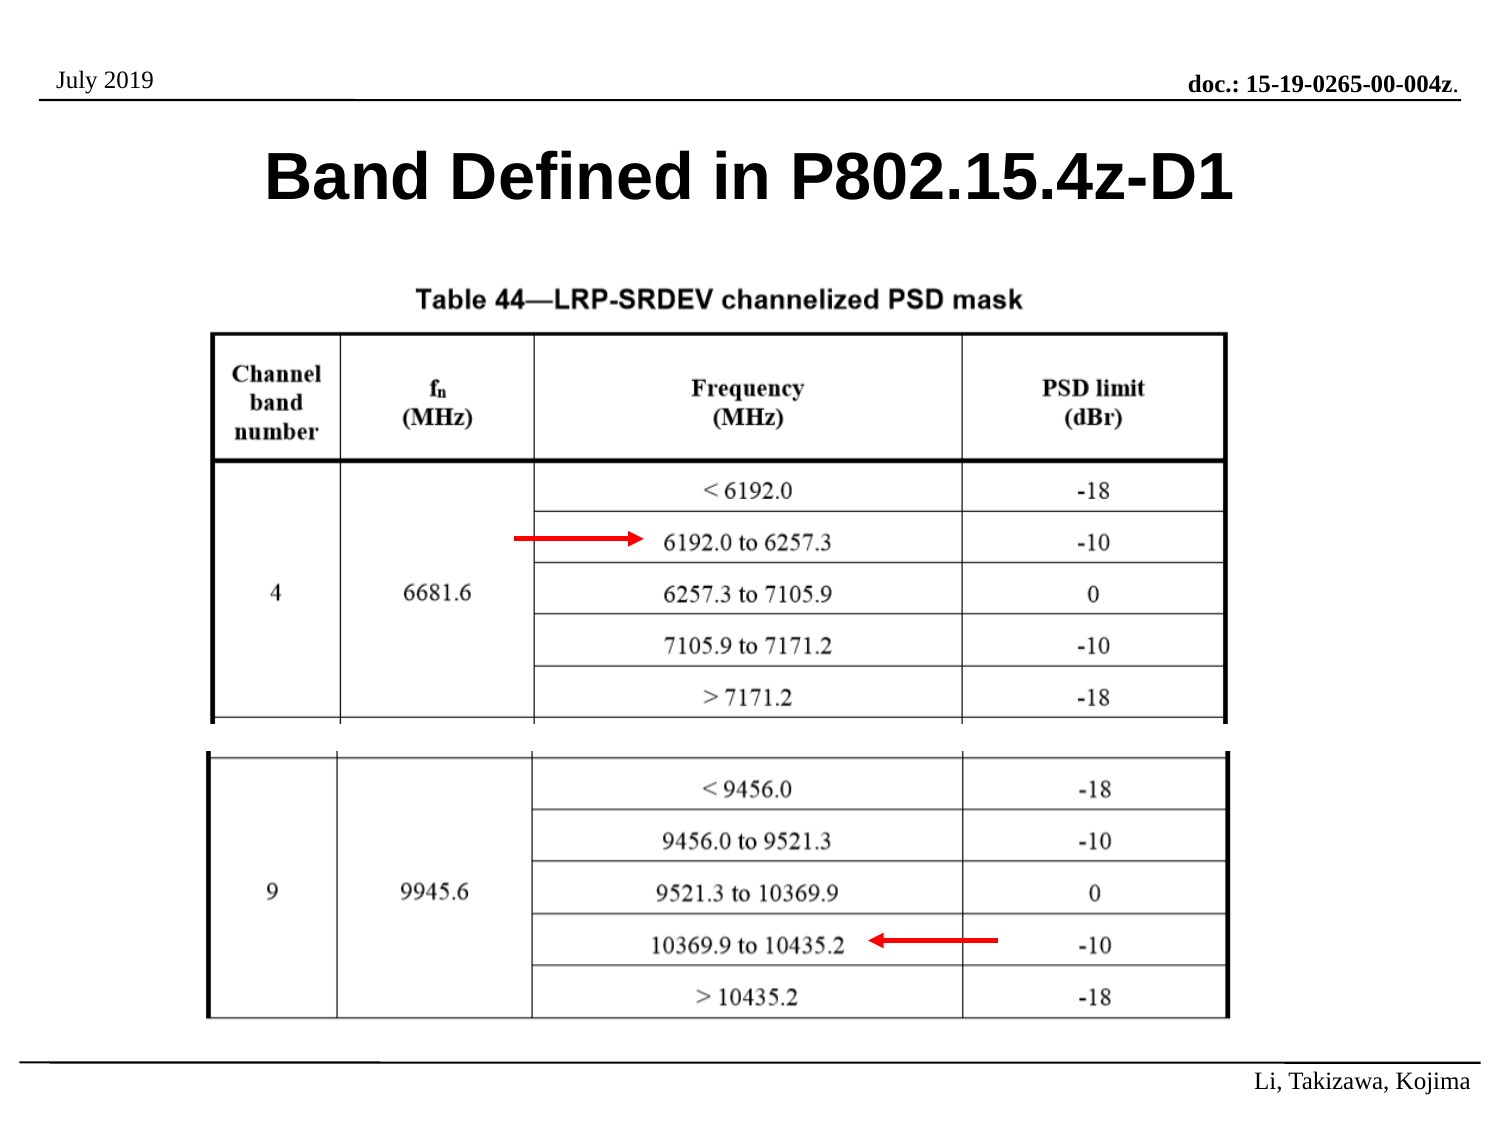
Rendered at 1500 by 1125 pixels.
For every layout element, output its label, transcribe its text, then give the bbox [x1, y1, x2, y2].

picture [182, 255, 1241, 724]
title Band Defined in P802.15.4z-D1 [75, 102, 1425, 243]
picture [199, 751, 1235, 1023]
